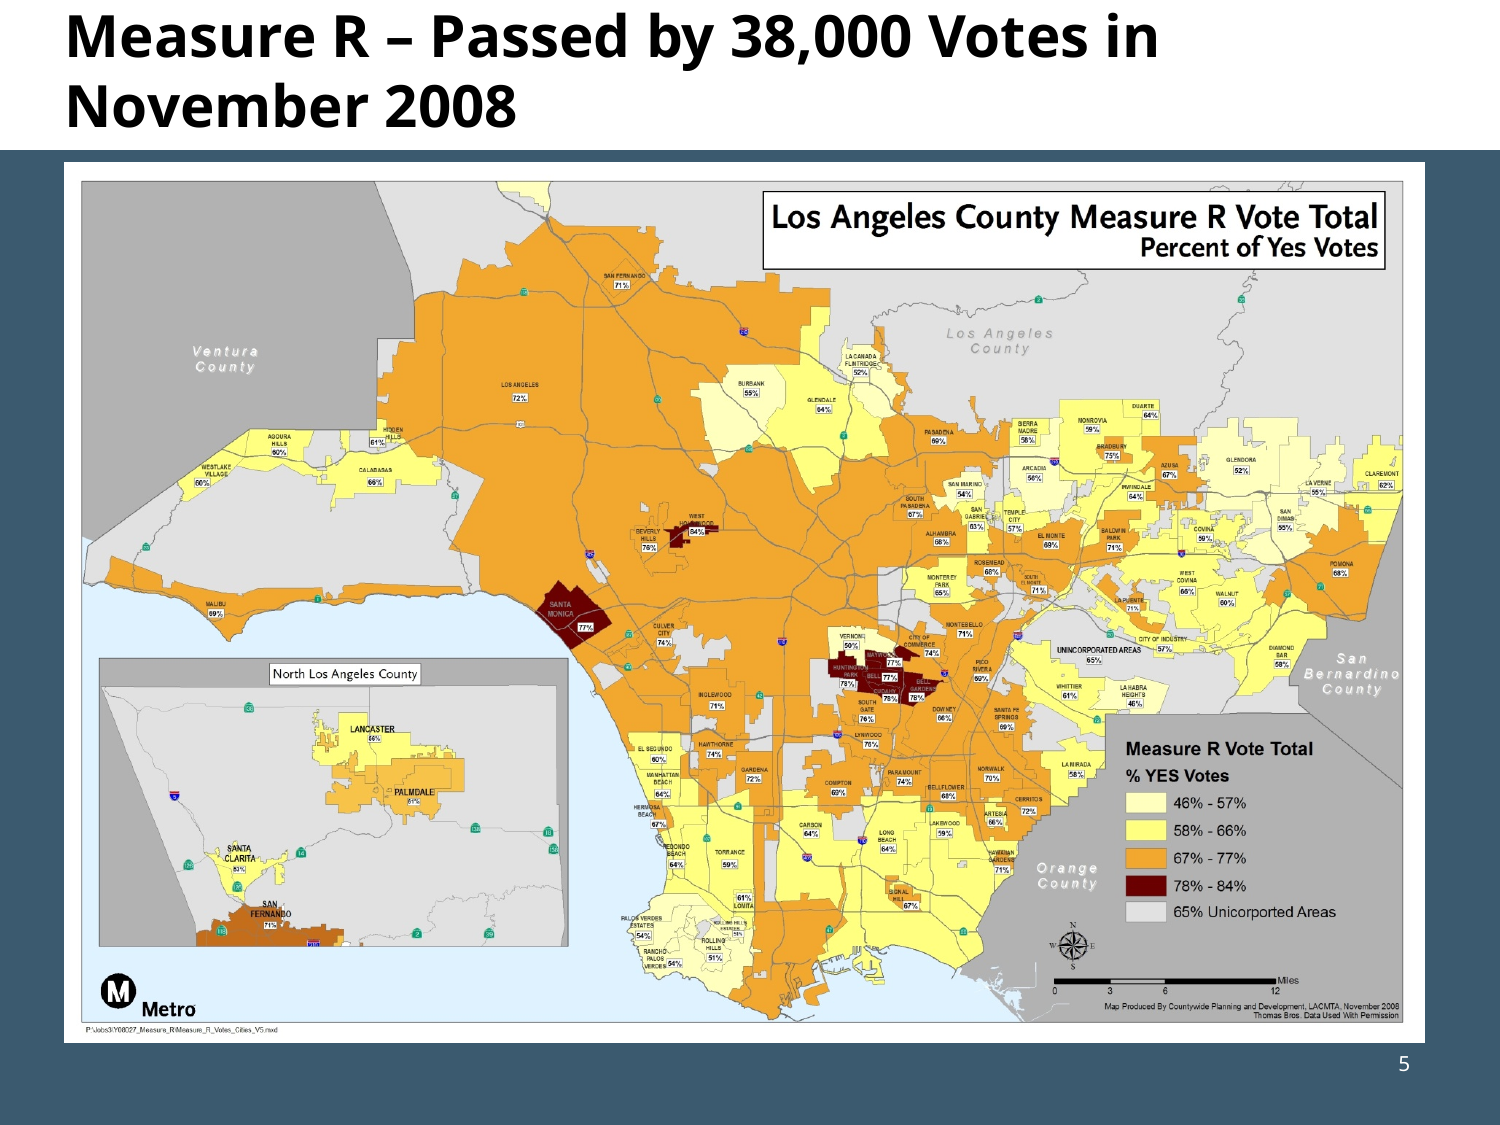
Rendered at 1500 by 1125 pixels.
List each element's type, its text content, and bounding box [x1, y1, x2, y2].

text_box Measure R – Passed by 38,000 Votes in November 2008 [50, 0, 1438, 138]
slide_number 5 [1074, 1051, 1426, 1103]
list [64, 162, 1426, 1044]
